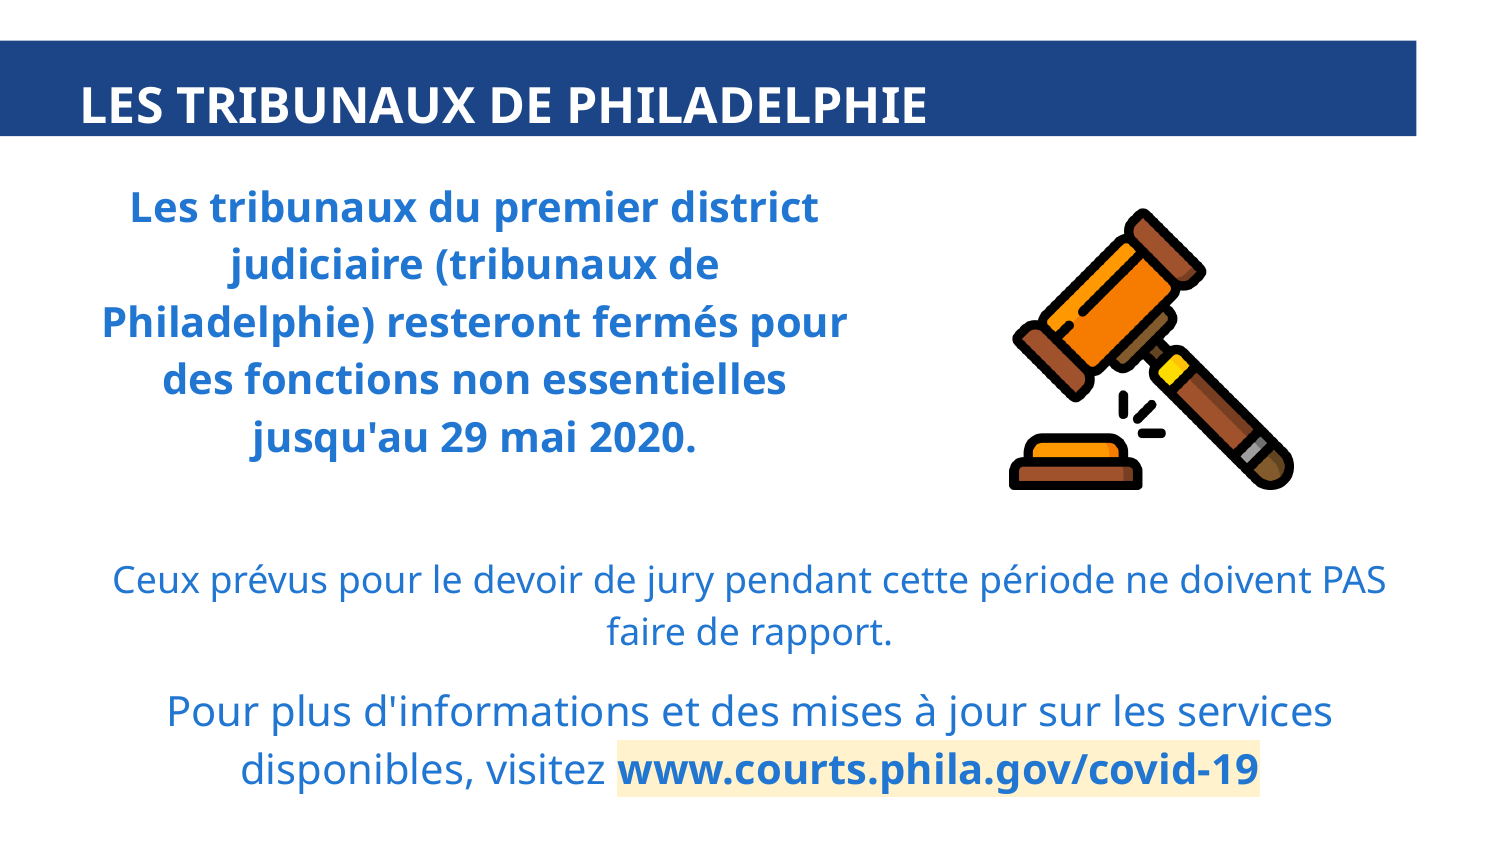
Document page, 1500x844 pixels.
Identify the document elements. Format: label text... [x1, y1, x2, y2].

text_box Les tribunaux du premier district judiciaire (tribunaux de Philadelphie) resteront fermés pour des fonctions non essentielles jusqu'au 29 mai 2020. [83, 157, 867, 442]
text_box LES TRIBUNAUX DE PHILADELPHIE [64, 49, 1222, 108]
text_box [0, 40, 1417, 137]
picture [1009, 205, 1294, 490]
text_box Ceux prévus pour le devoir de jury pendant cette période ne doivent PAS faire de rapport. Pour plus d'informations et des mises à jour sur les services disponibles, visitez www.courts.phila.gov/covid-19 [57, 534, 1443, 794]
